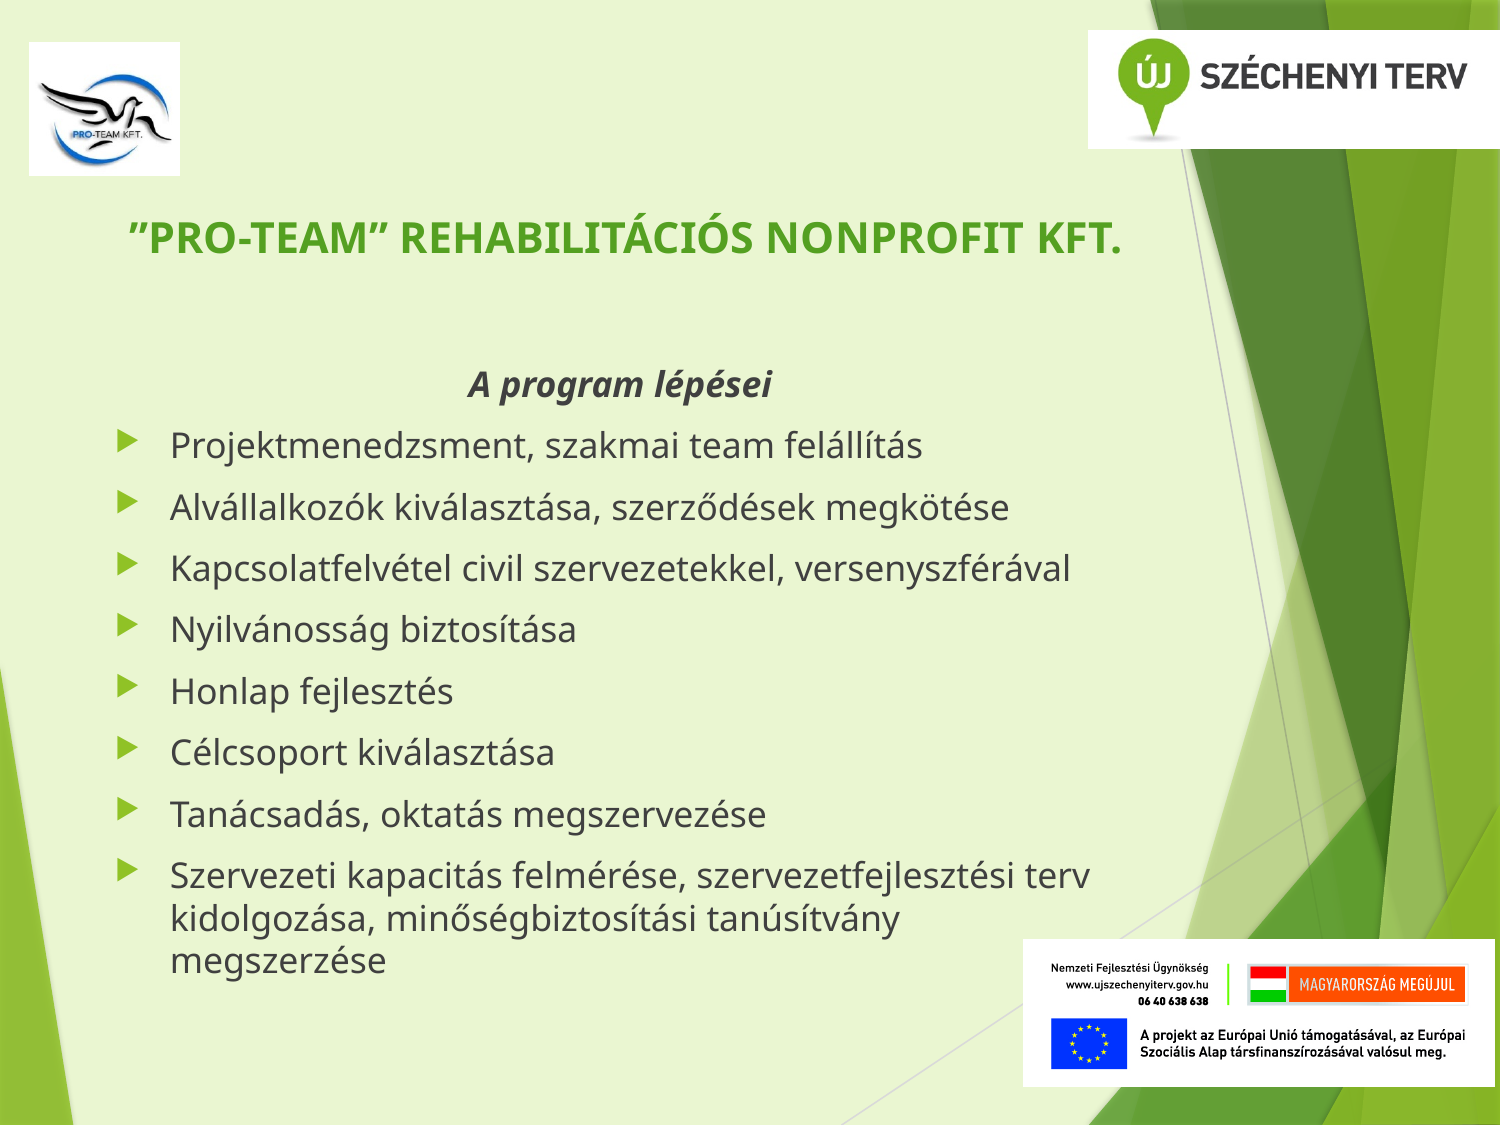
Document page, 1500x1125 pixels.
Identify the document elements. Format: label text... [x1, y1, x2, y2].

title ”PRO-TEAM” REHABILITÁCIÓS NONPROFIT KFT. [99, 99, 1142, 317]
picture [1088, 30, 1500, 150]
list A program lépései Projektmenedzsment, szakmai team felállítás Alvállalkozók kiválasztása, szerződések megkötése Kapcsolatfelvétel civil szervezetekkel, versenyszférával Nyilvánosság biztosítása Honlap fejlesztés Célcsoport kiválasztása Tanácsadás, oktatás megszervezése Szervezeti kapacitás felmérése, szervezetfejlesztési terv kidolgozása, minőségbiztosítási tanúsítvány megszerzése [99, 354, 1142, 992]
picture [28, 42, 180, 177]
picture [1022, 939, 1496, 1087]
